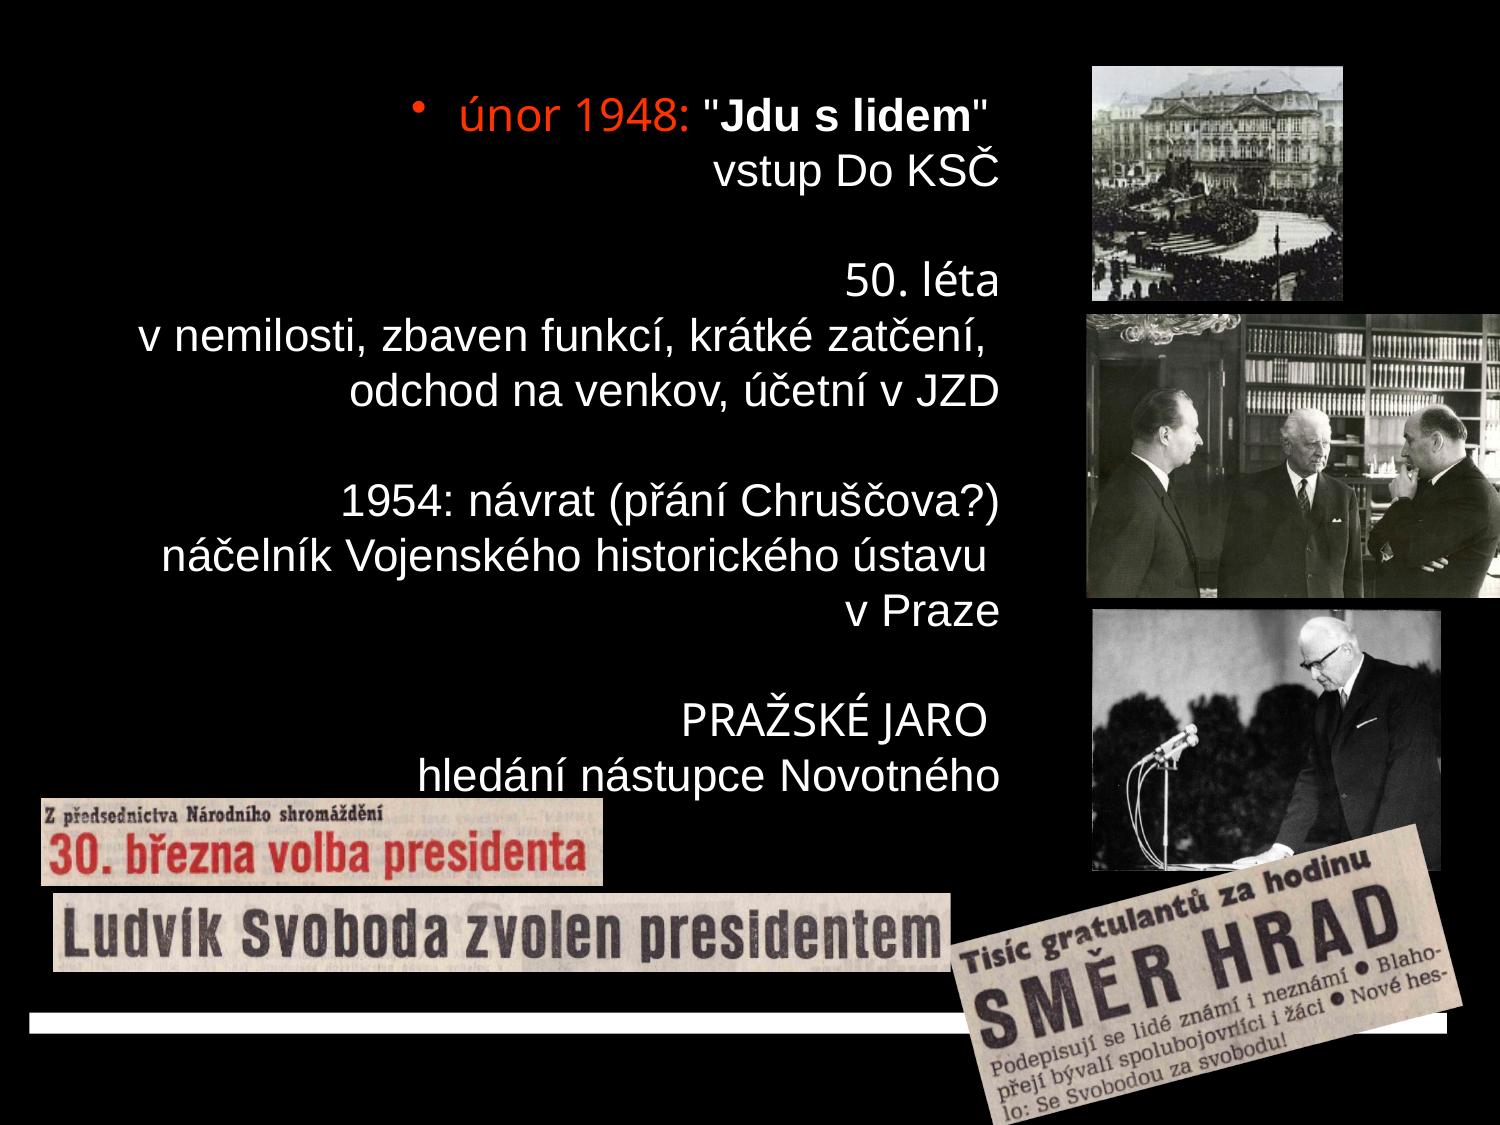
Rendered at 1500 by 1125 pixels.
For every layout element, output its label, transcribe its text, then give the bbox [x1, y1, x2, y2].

picture [1092, 66, 1343, 301]
picture [40, 798, 603, 886]
text_box únor 1948: "Jdu s lidem" vstup Do KSČ 50. léta v nemilosti, zbaven funkcí, krátké zatčení, odchod na venkov, účetní v JZD 1954: návrat (přání Chruščova?) náčelník Vojenského historického ústavu v Praze PRAŽSKÉ JARO hledání nástupce Novotného [76, 78, 1016, 896]
picture [52, 609, 1462, 1125]
picture [1086, 314, 1500, 598]
